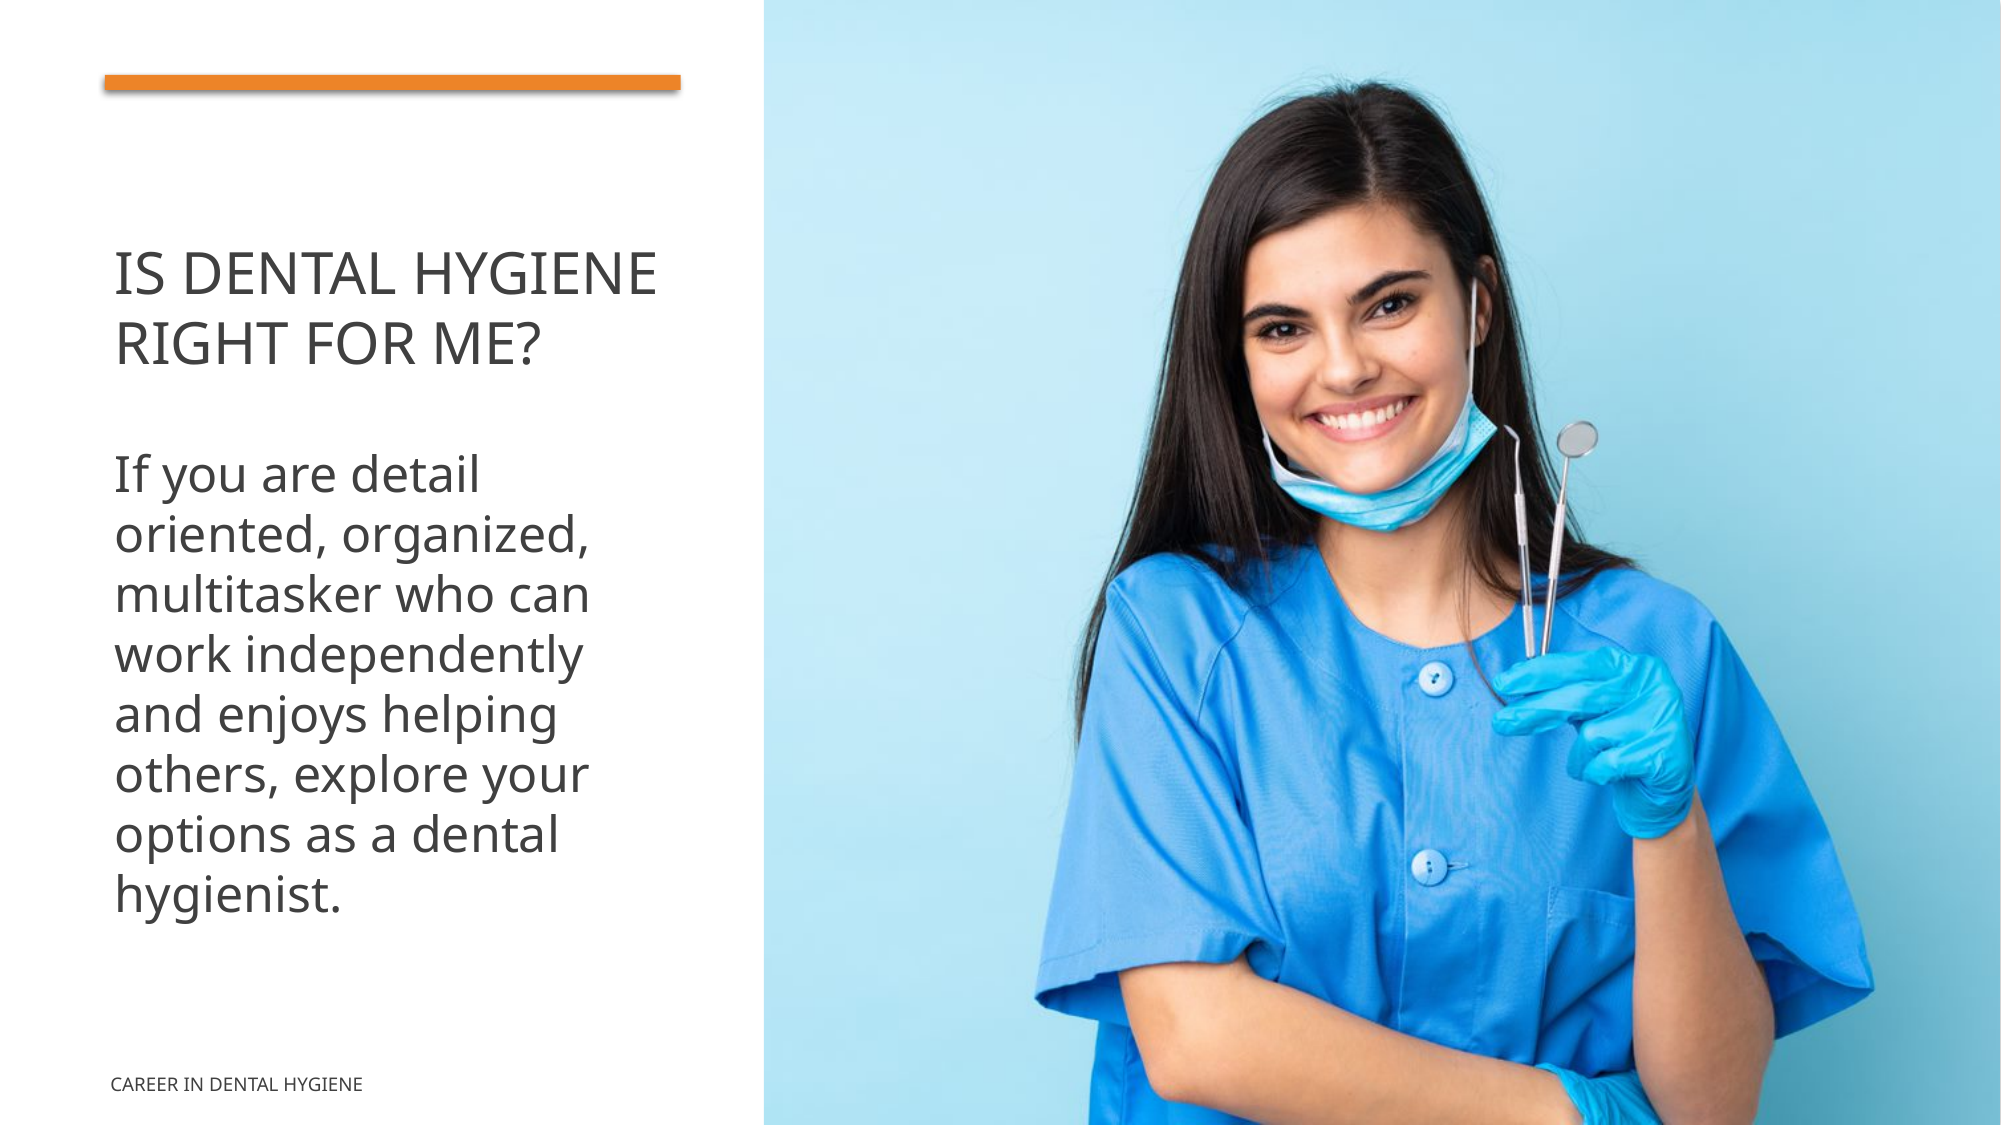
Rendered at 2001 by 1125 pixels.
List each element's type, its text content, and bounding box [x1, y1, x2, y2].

title Is dental Hygiene right for me? [100, 79, 686, 383]
footer Career in Dental Hygiene [95, 1053, 758, 1114]
picture [763, 0, 2000, 1125]
list If you are detail oriented, organized, multitasker who can work independently and enjoys helping others, explore your options as a dental hygienist. [100, 383, 686, 981]
